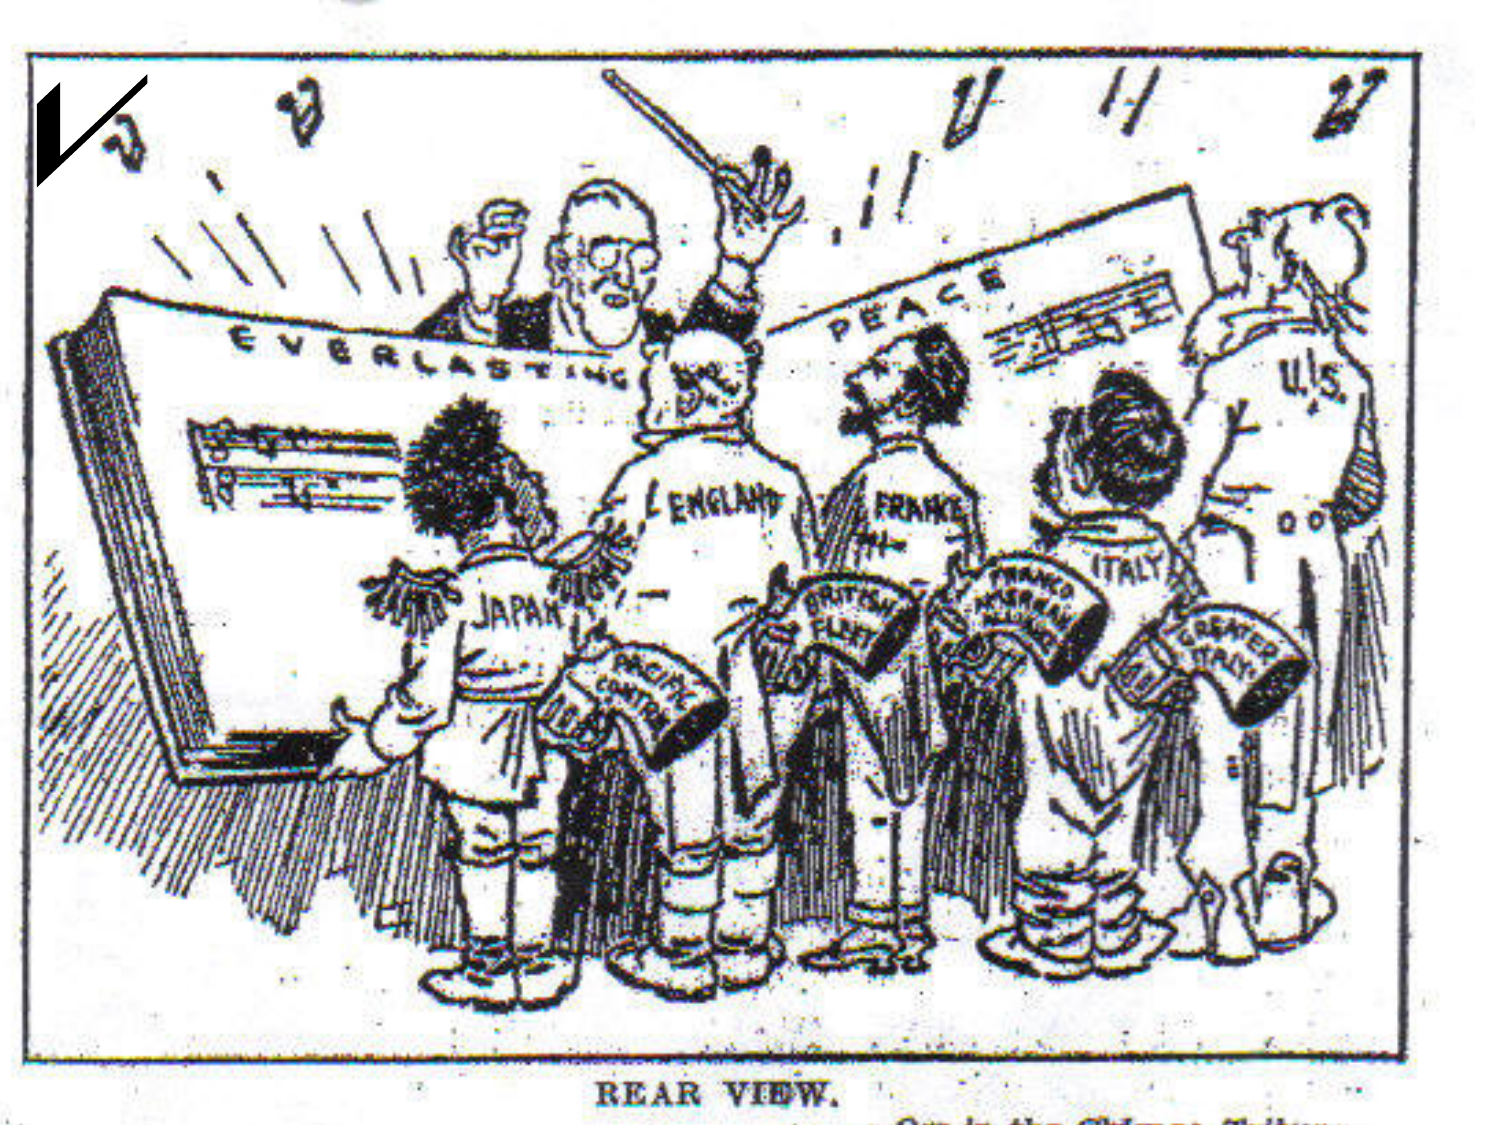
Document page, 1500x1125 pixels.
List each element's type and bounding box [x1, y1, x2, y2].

text_box [0, 0, 1476, 1125]
